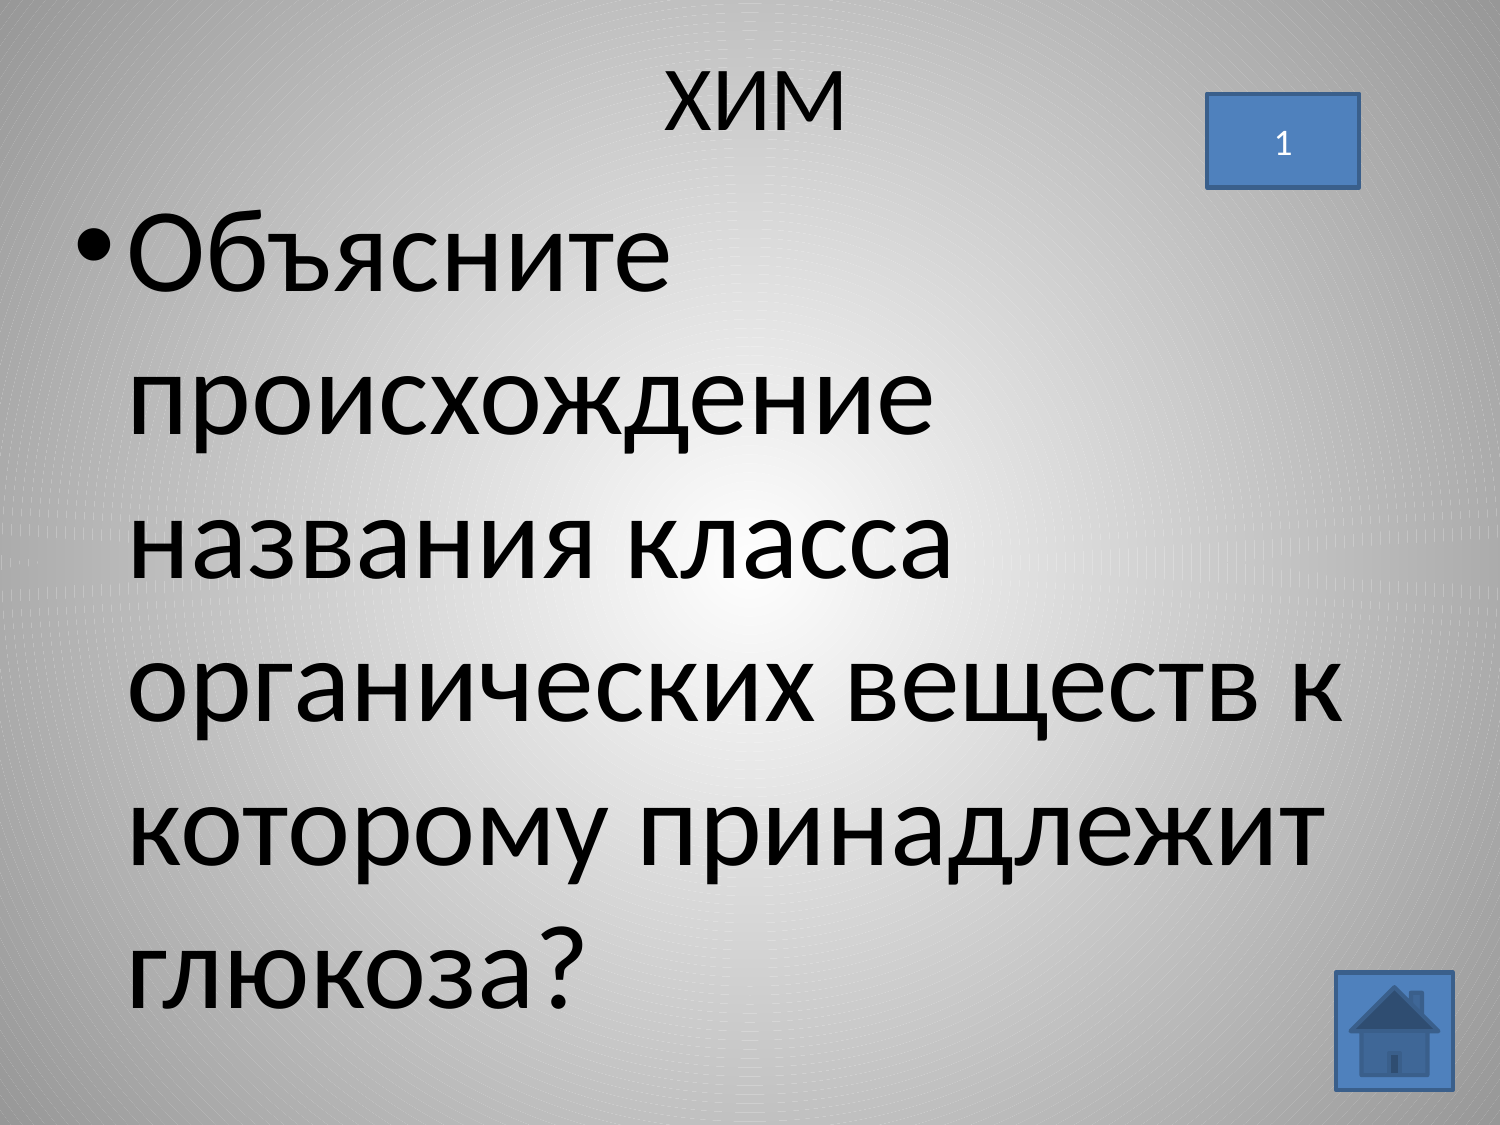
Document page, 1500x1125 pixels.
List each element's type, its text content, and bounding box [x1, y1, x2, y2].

title ХИМ [82, 0, 1432, 188]
text_box [1334, 970, 1455, 1092]
list Объясните происхождение названия класса органических веществ к которому принадлежит глюкоза? [58, 164, 1425, 1052]
text_box 1 [1205, 92, 1361, 190]
